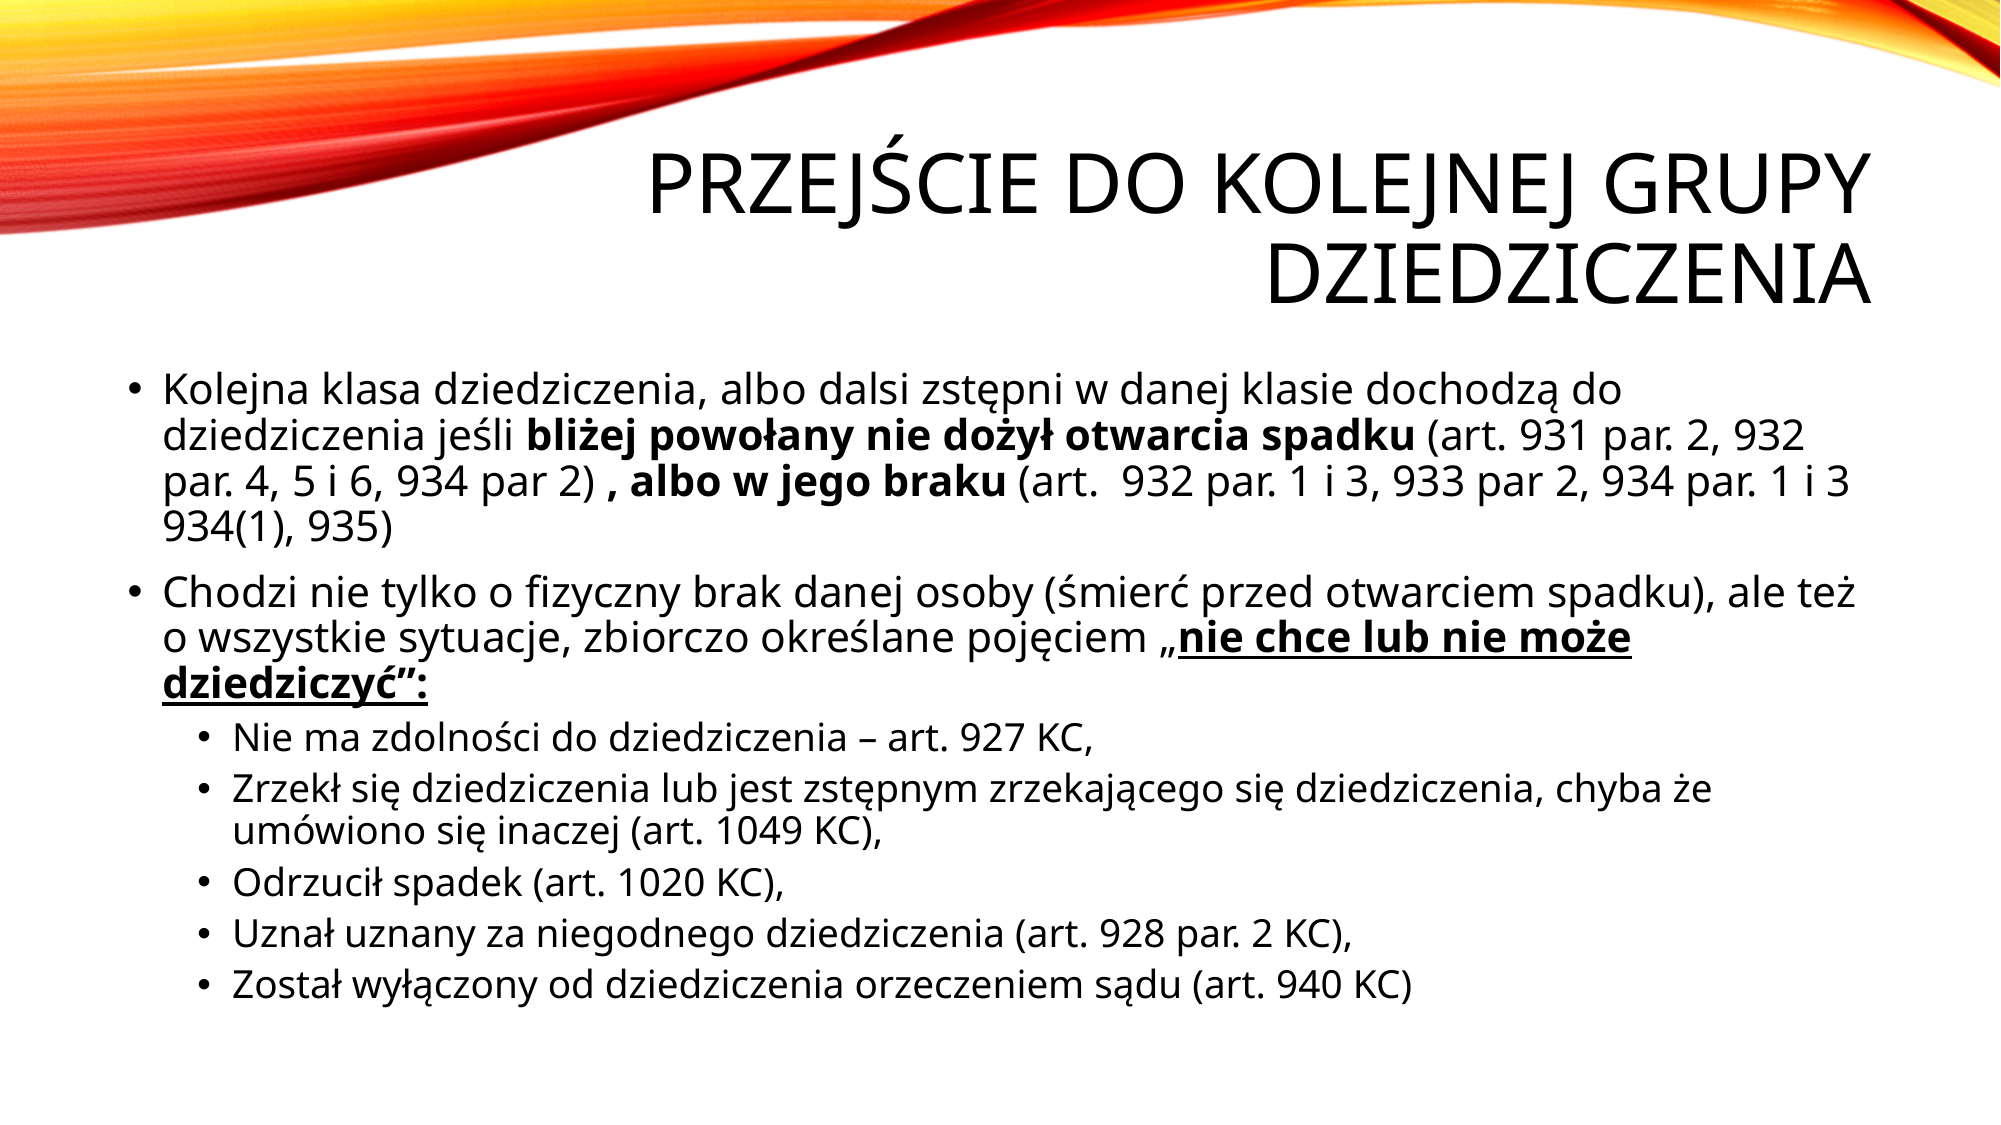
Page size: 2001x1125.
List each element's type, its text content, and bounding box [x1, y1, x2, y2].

title Przejście do kolejnej grupy dziedziczenia [474, 125, 1888, 338]
picture [0, 0, 2000, 237]
list Kolejna klasa dziedziczenia, albo dalsi zstępni w danej klasie dochodzą do dziedziczenia jeśli bliżej powołany nie dożył otwarcia spadku (art. 931 par. 2, 932 par. 4, 5 i 6, 934 par 2) , albo w jego braku (art. 932 par. 1 i 3, 933 par 2, 934 par. 1 i 3 934(1), 935) Chodzi nie tylko o fizyczny brak danej osoby (śmierć przed otwarciem spadku), ale też o wszystkie sytuacje, zbiorczo określane pojęciem „nie chce lub nie może dziedziczyć”: Nie ma zdolności do dziedziczenia – art. 927 KC, Zrzekł się dziedziczenia lub jest zstępnym zrzekającego się dziedziczenia, chyba że umówiono się inaczej (art. 1049 KC), Odrzucił spadek (art. 1020 KC), Uznał uznany za niegodnego dziedziczenia (art. 928 par. 2 KC), Został wyłączony od dziedziczenia orzeczeniem sądu (art. 940 KC) [112, 360, 1888, 1021]
